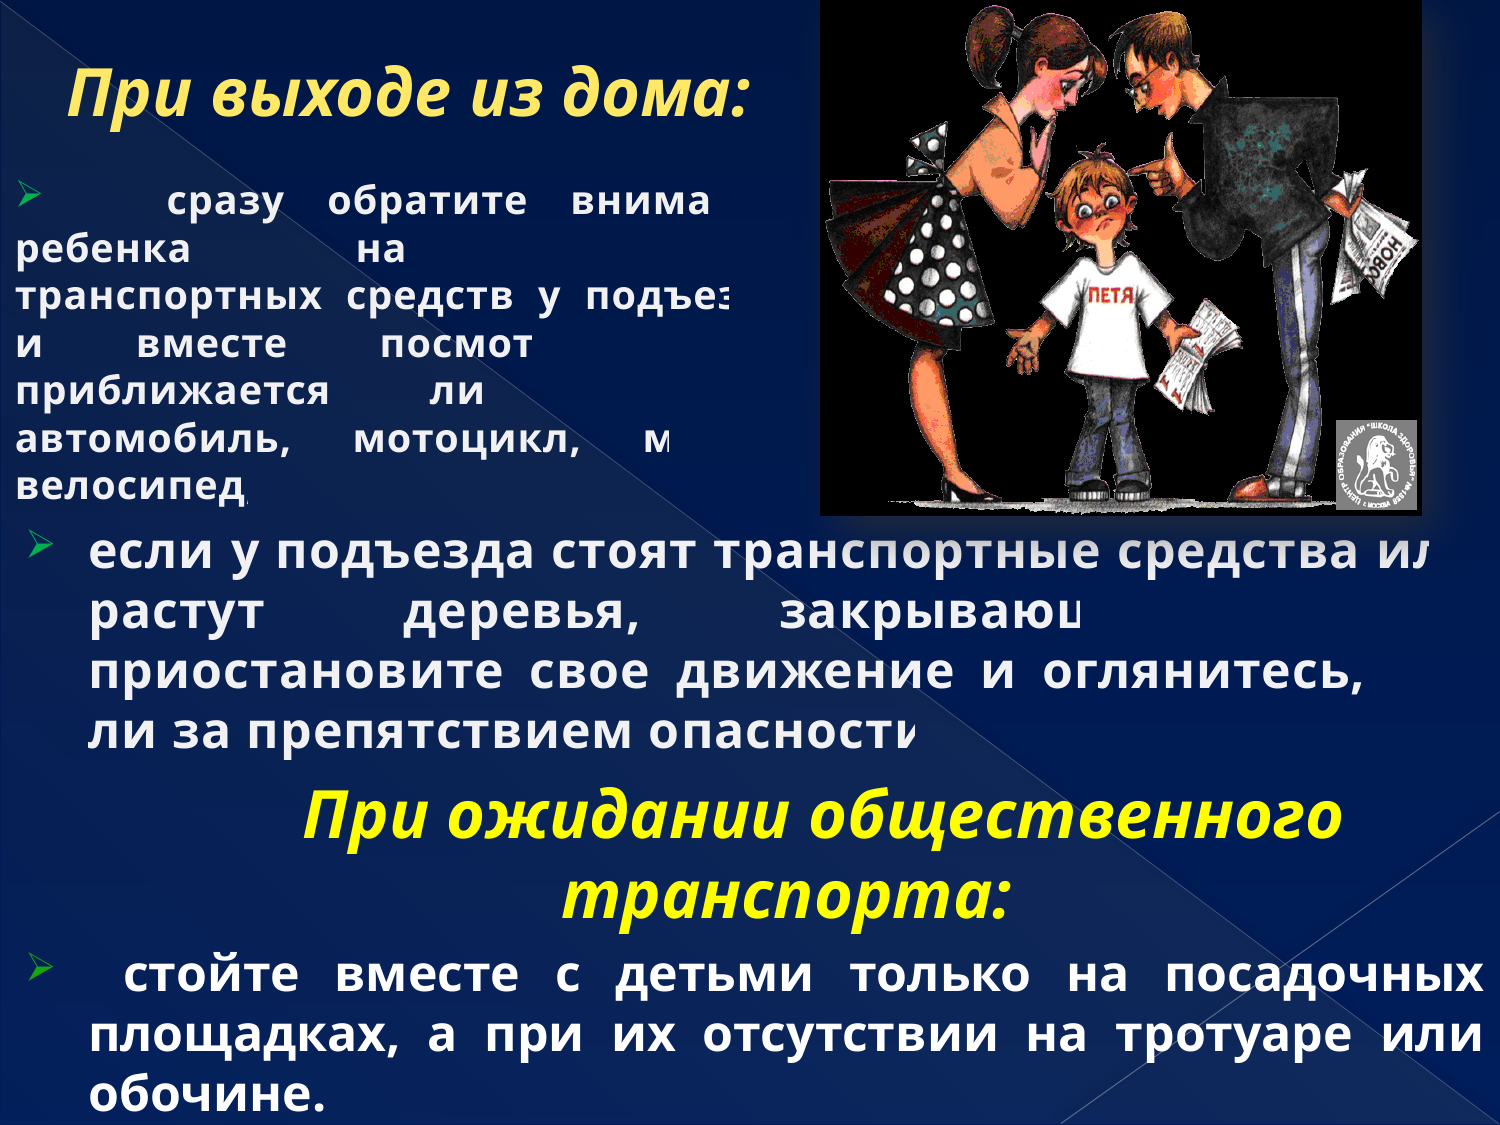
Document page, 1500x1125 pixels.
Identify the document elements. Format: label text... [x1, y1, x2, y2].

picture [820, 0, 1422, 517]
list если у подъезда стоят транспортные средства или растут деревья, закрывающие обзор, приостановите свое движение и оглянитесь, нет ли за препятствием опасности. При ожидании общественного транспорта: стойте вместе с детьми только на посадочных площадках, а при их отсутствии на тротуаре или обочине. [0, 456, 1500, 996]
text_box При выходе из дома: сразу обратите внимание ребенка на движение транспортных средств у подъезда и вместе посмотрите, не приближается ли к вам автомобиль, мотоцикл, мопед, велосипед; [0, 42, 809, 605]
